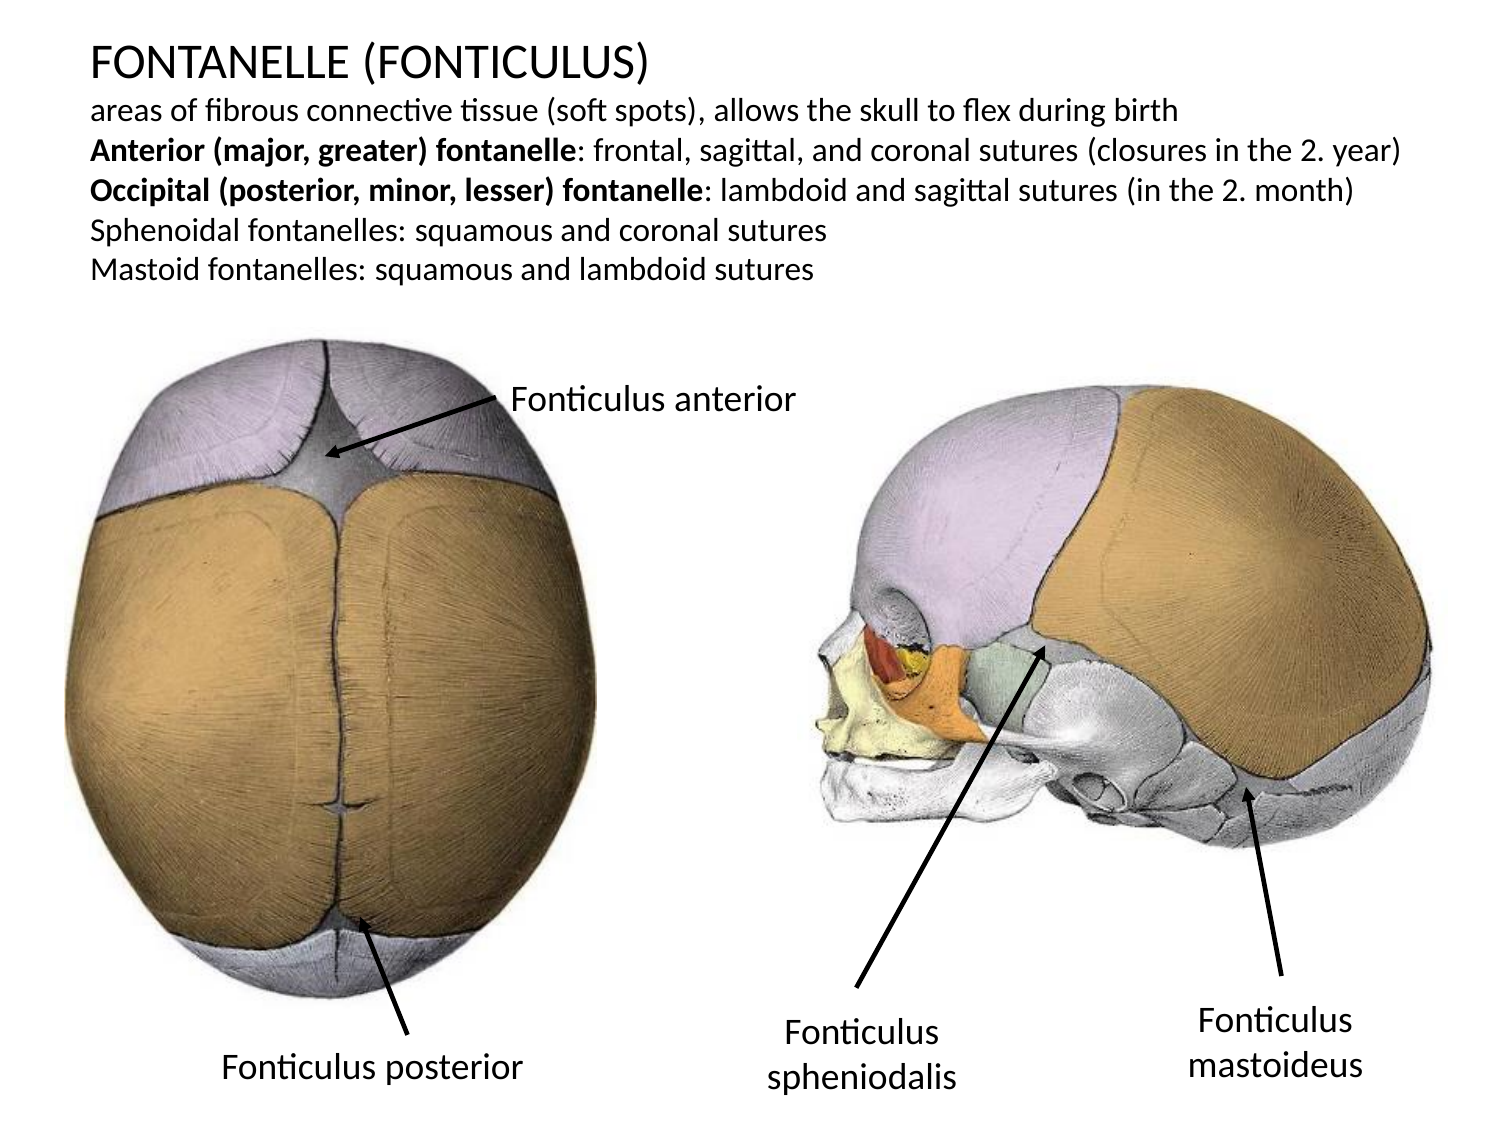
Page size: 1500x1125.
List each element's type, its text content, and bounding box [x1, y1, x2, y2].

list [796, 314, 1449, 920]
text_box Fonticulus posterior [206, 1034, 597, 1095]
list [64, 327, 597, 1010]
text_box Fonticulus spheniodalis [737, 999, 987, 1105]
title FONTANELLE (FONTICULUS) areas of fibrous connective tissue (soft spots), allows the skull to flex during birth Anterior (major, greater) fontanelle: frontal, sagittal, and coronal sutures (closures in the 2. year) Occipital (posterior, minor, lesser) fontanelle: lambdoid and sagittal sutures (in the 2. month) Sphenoidal fontanelles: squamous and coronal sutures Mastoid fontanelles: squamous and lambdoid sutures [75, 1, 1500, 315]
text_box Fonticulus mastoideus [1151, 987, 1400, 1093]
text_box Fonticulus anterior [602, 367, 791, 427]
